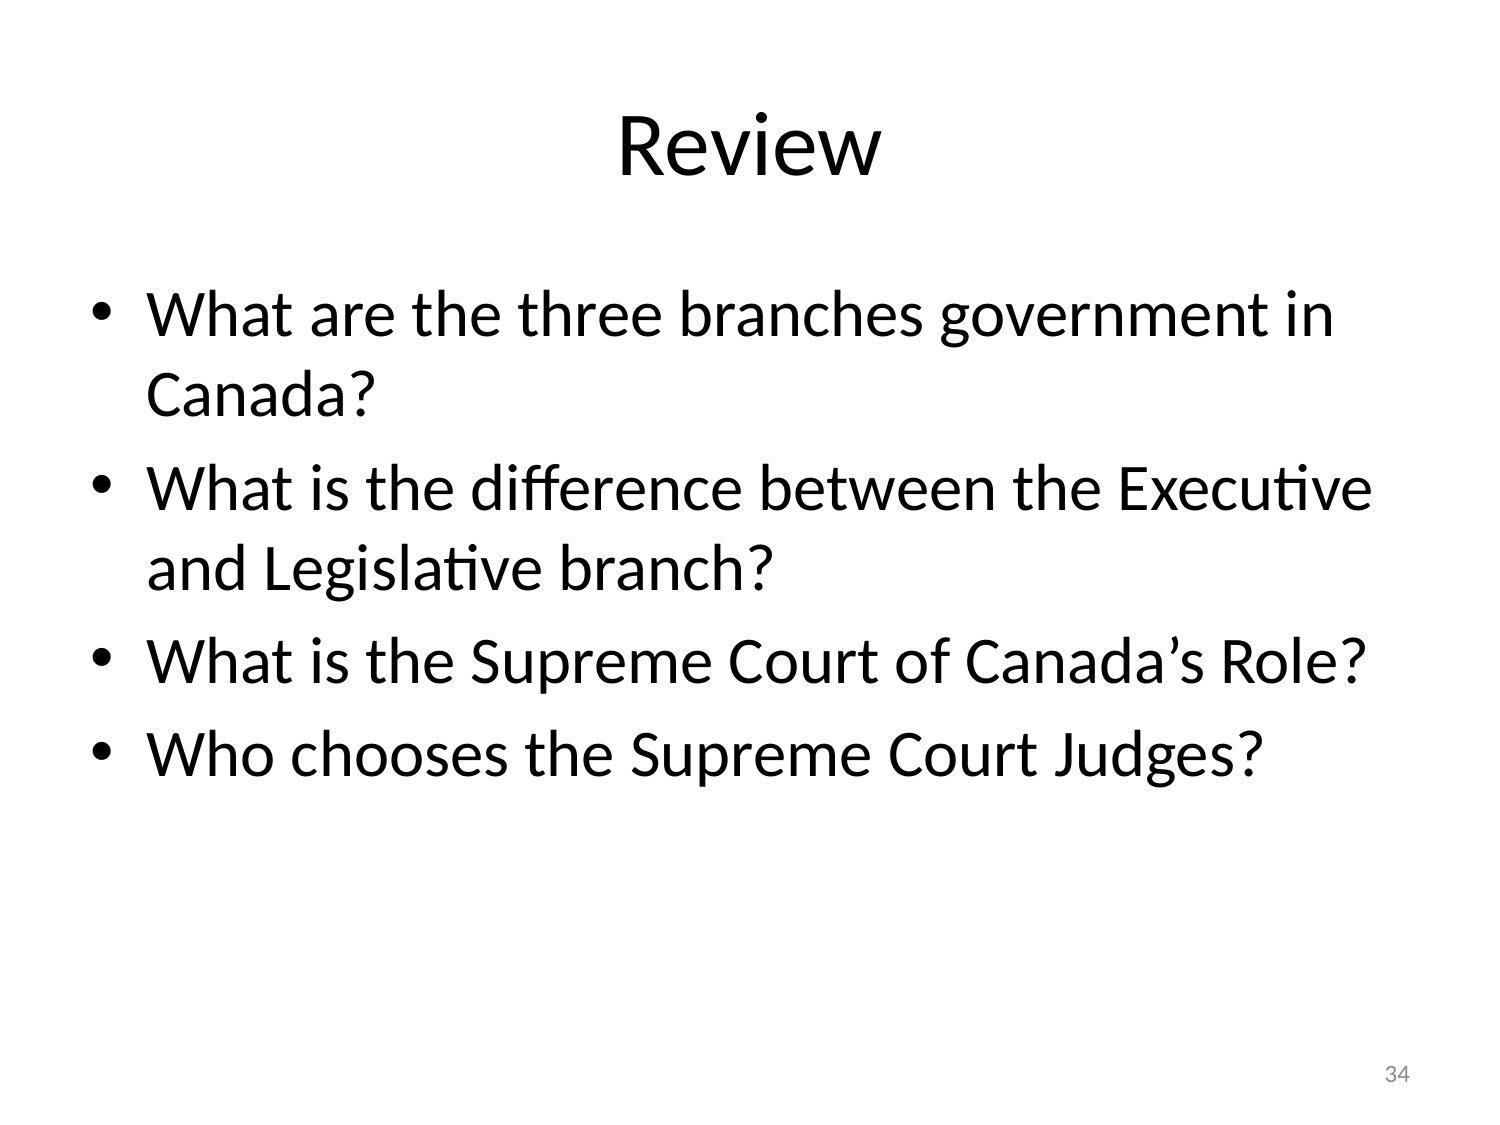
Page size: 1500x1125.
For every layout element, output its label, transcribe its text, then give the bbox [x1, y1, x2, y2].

slide_number 34 [1074, 1042, 1425, 1103]
list What are the three branches government in Canada? What is the difference between the Executive and Legislative branch? What is the Supreme Court of Canada’s Role? Who chooses the Supreme Court Judges? [75, 262, 1425, 1005]
title Review [75, 45, 1425, 233]
